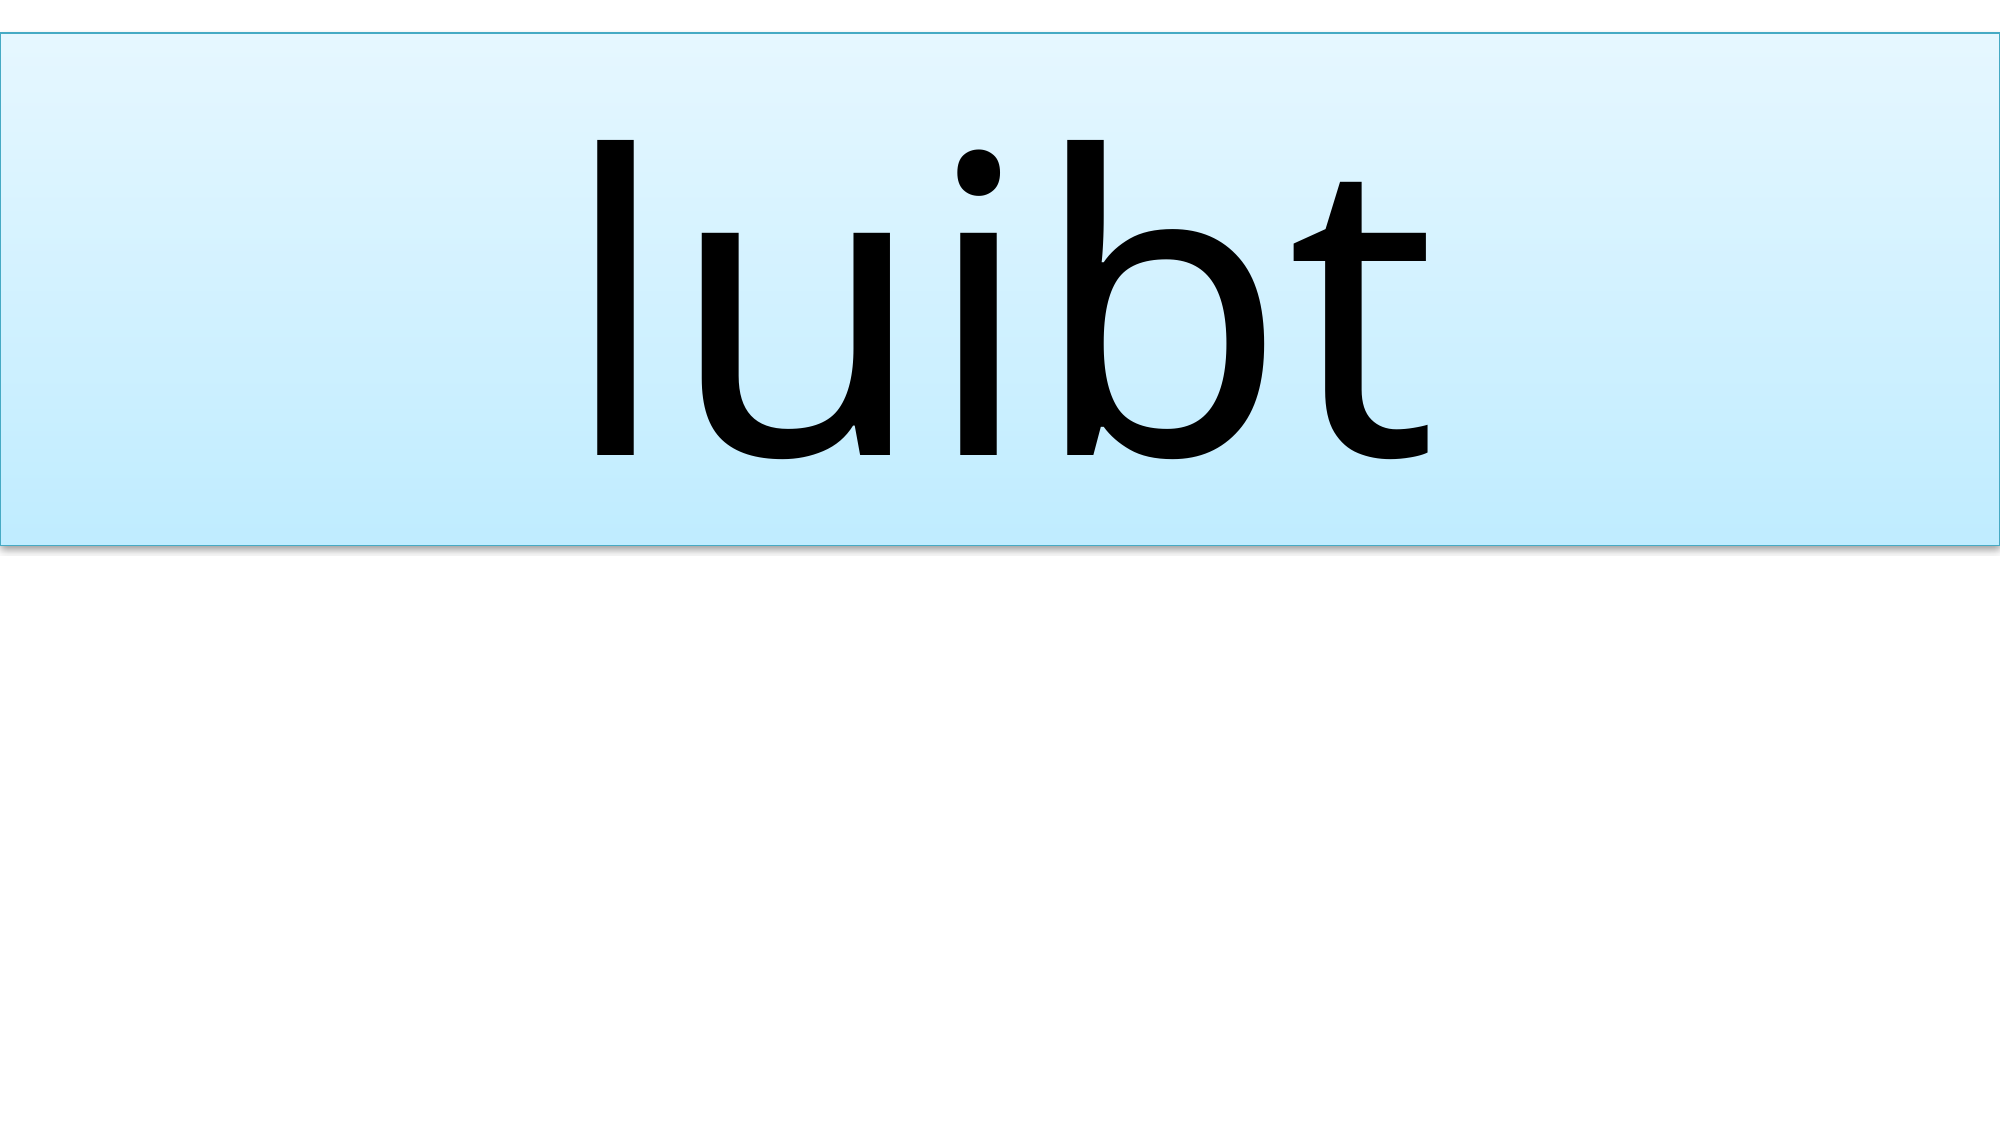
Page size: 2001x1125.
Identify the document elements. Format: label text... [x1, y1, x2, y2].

text_box luibt [0, 32, 2000, 546]
